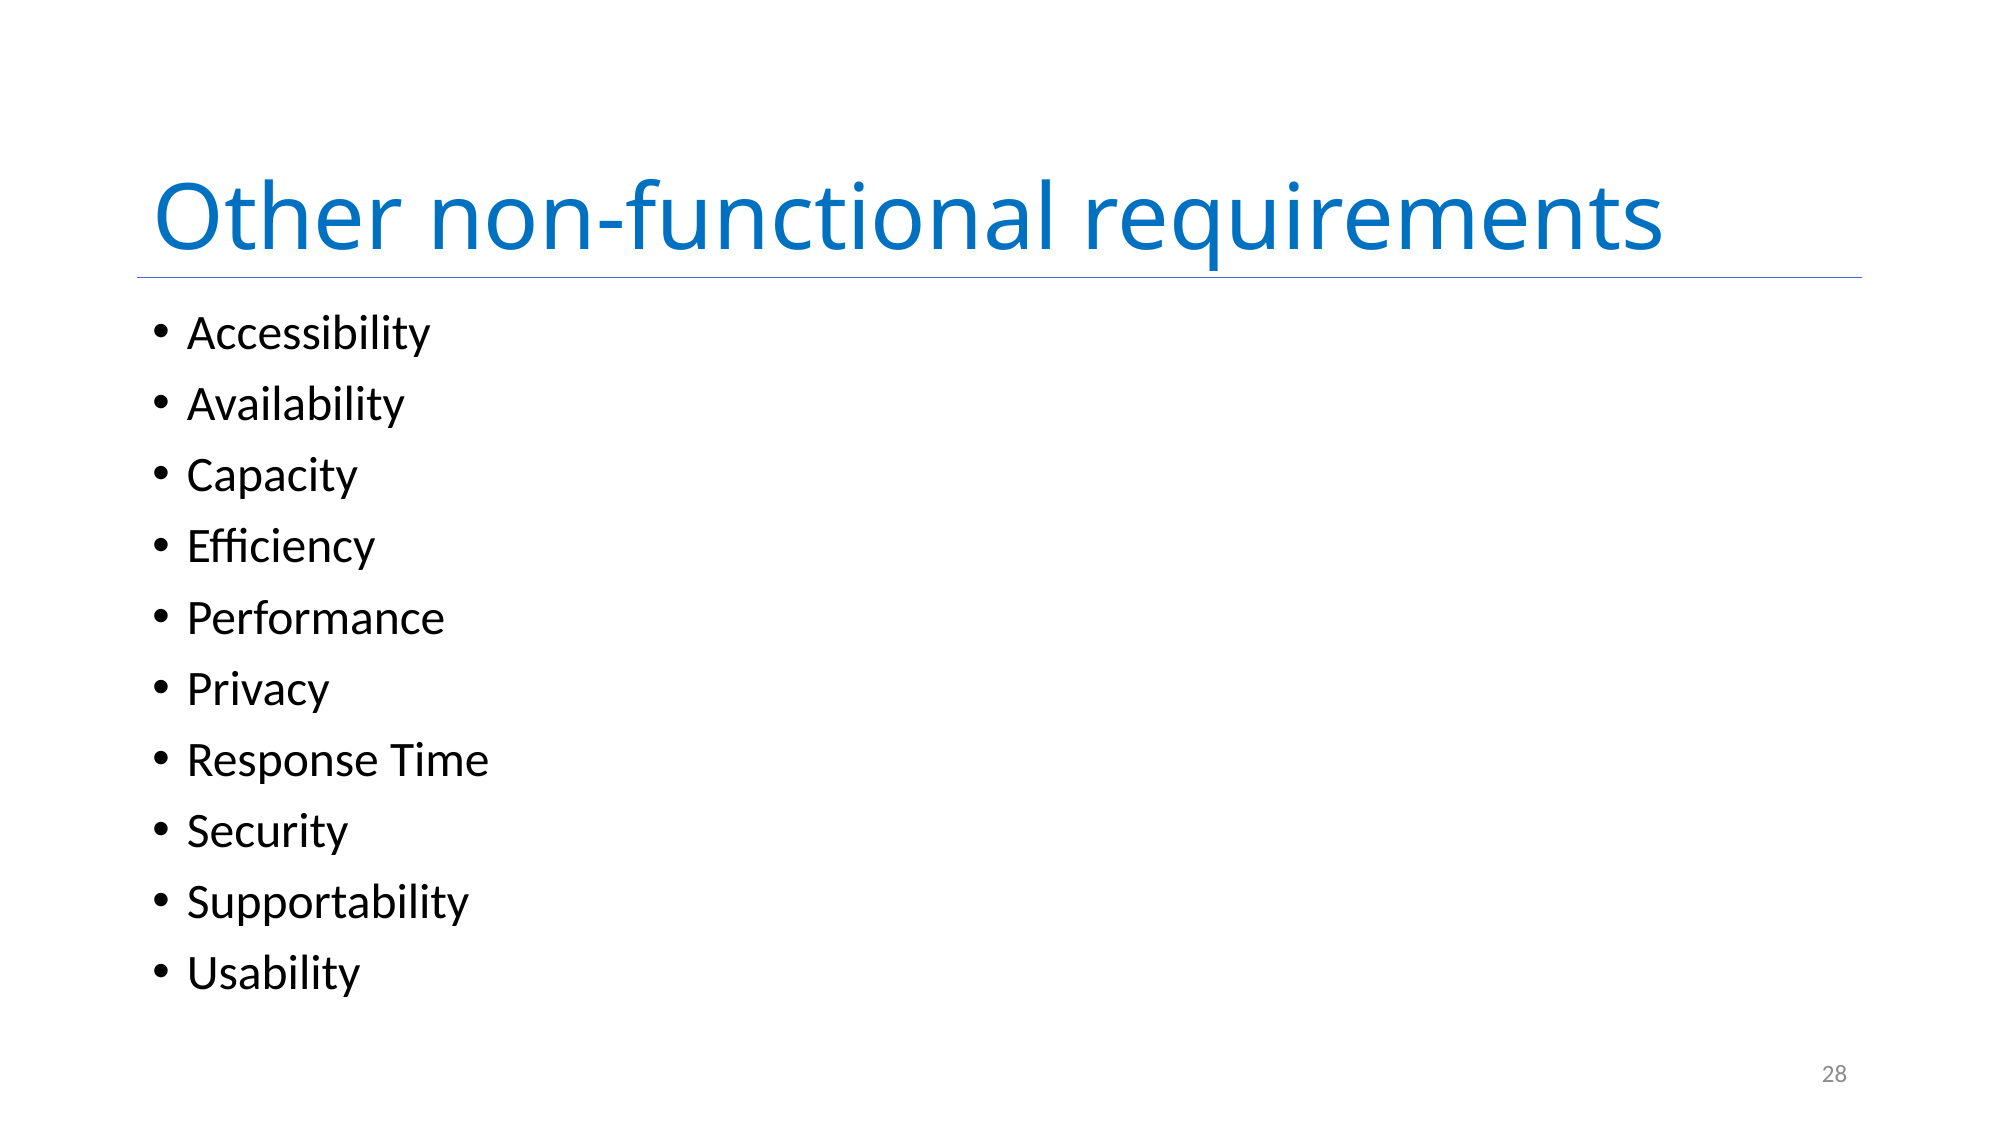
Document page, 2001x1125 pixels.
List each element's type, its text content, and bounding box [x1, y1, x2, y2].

slide_number 28 [1412, 1042, 1863, 1103]
title Other non-functional requirements [137, 59, 1863, 278]
list Accessibility Availability Capacity Efficiency Performance Privacy Response Time Security Supportability Usability [137, 299, 654, 1014]
